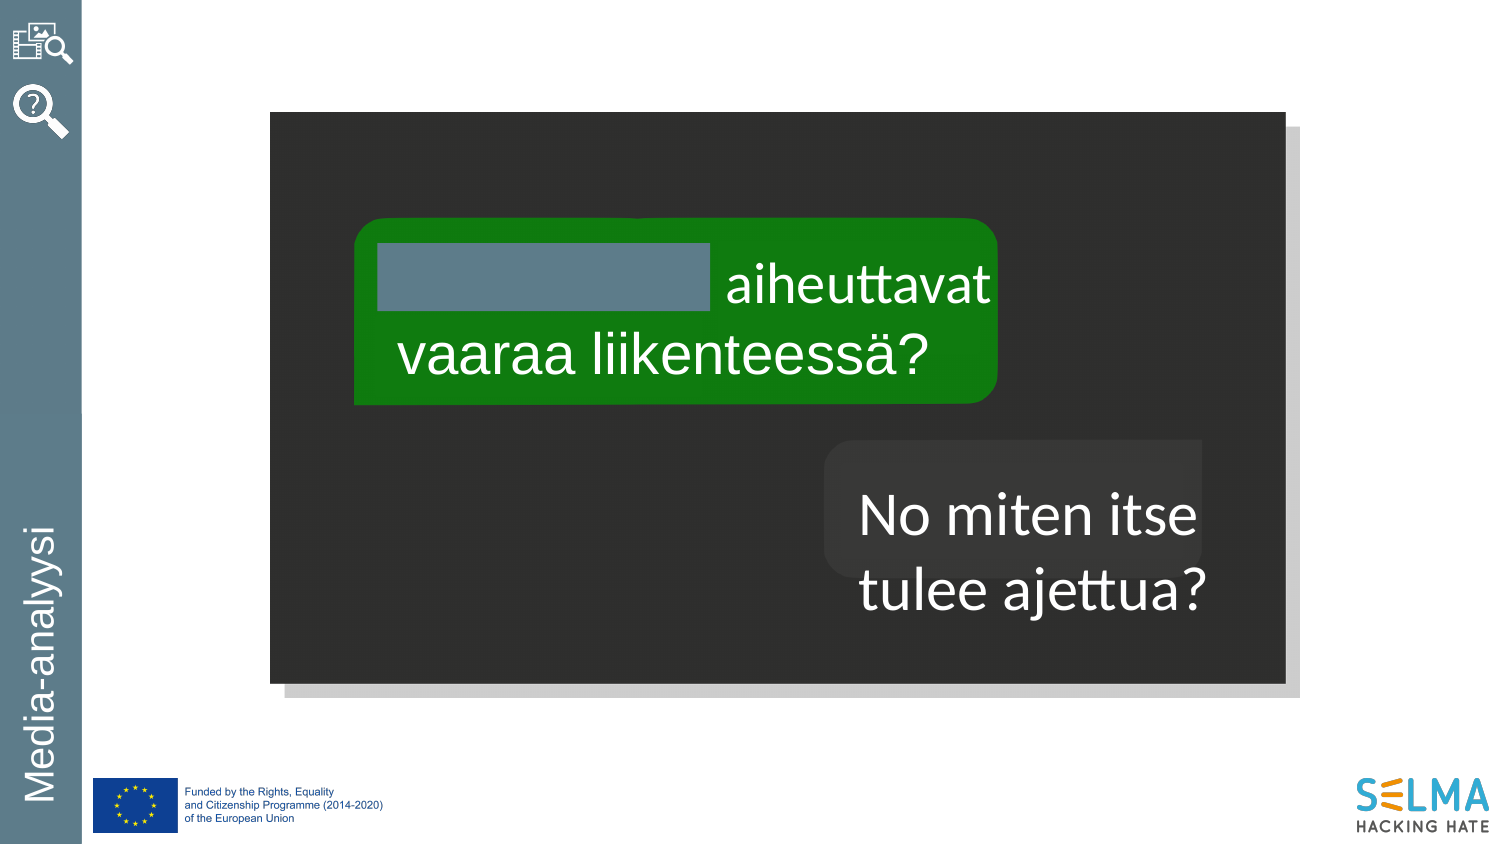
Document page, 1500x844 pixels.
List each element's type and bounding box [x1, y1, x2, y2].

text_box [270, 111, 1300, 698]
picture [1357, 778, 1489, 833]
picture [93, 778, 383, 833]
picture [0, 0, 82, 413]
